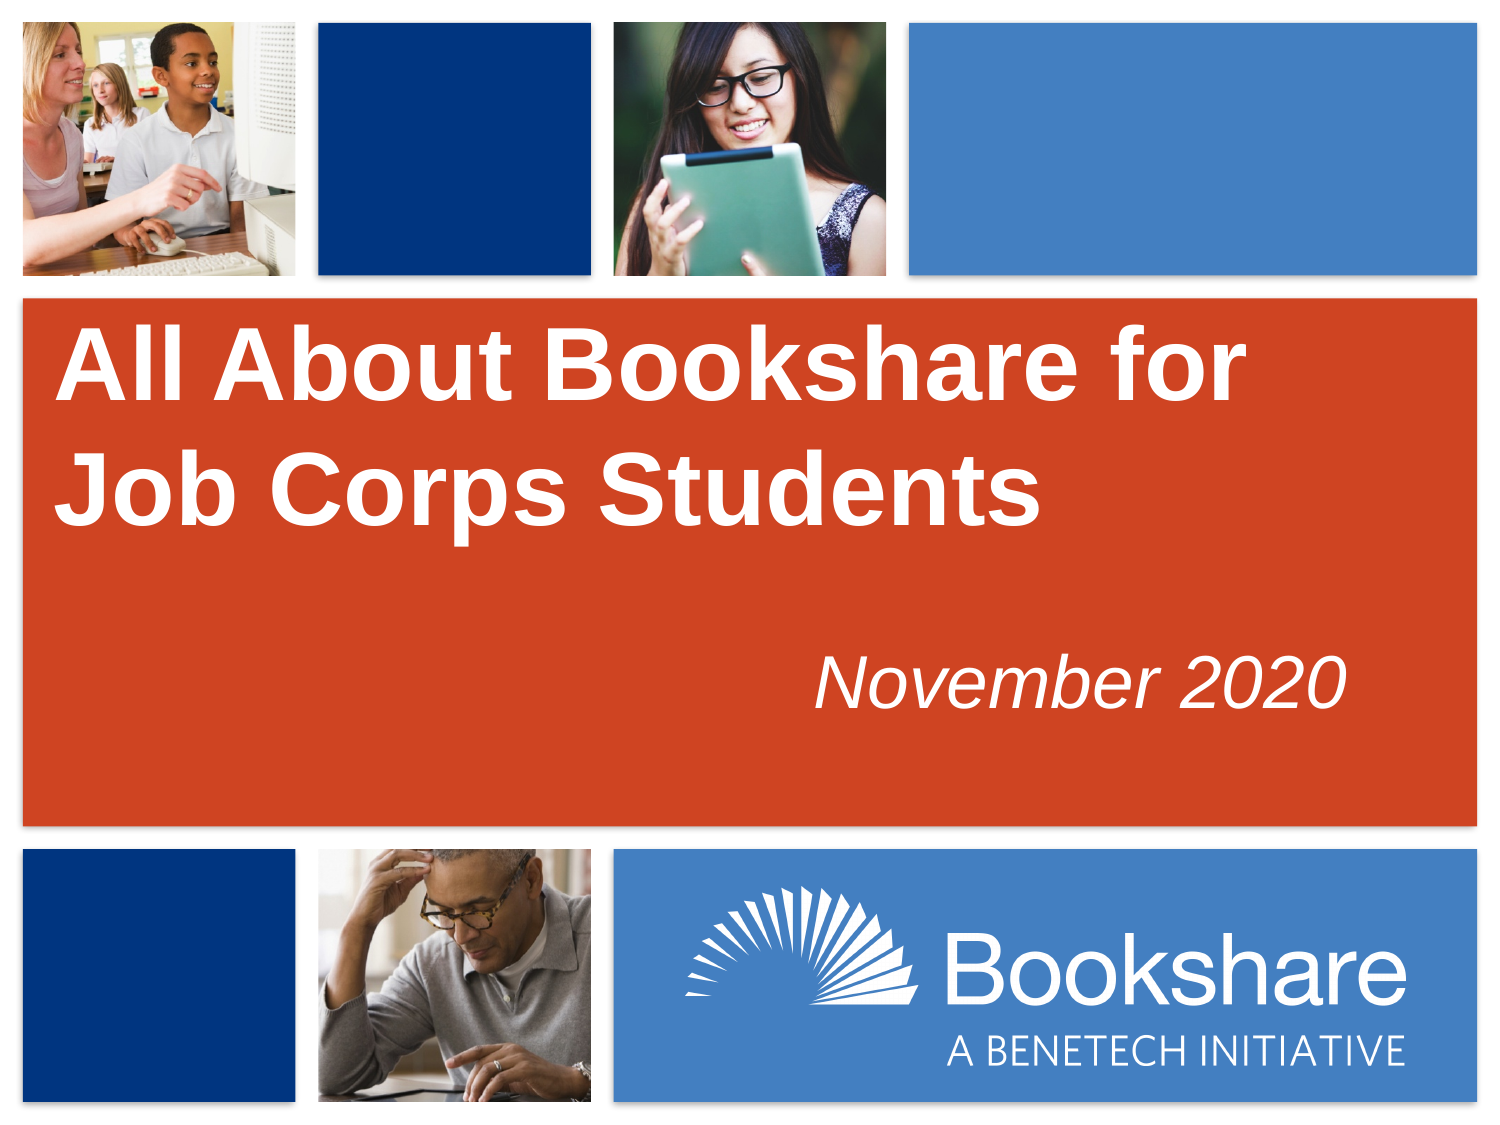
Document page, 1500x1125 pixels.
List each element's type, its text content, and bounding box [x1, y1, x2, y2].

picture [22, 22, 296, 276]
picture [318, 848, 591, 1103]
picture [613, 22, 887, 276]
title All About Bookshare for Job Corps Students [38, 306, 1432, 554]
subtitle November 2020 [22, 625, 1363, 807]
picture [685, 886, 1406, 1066]
